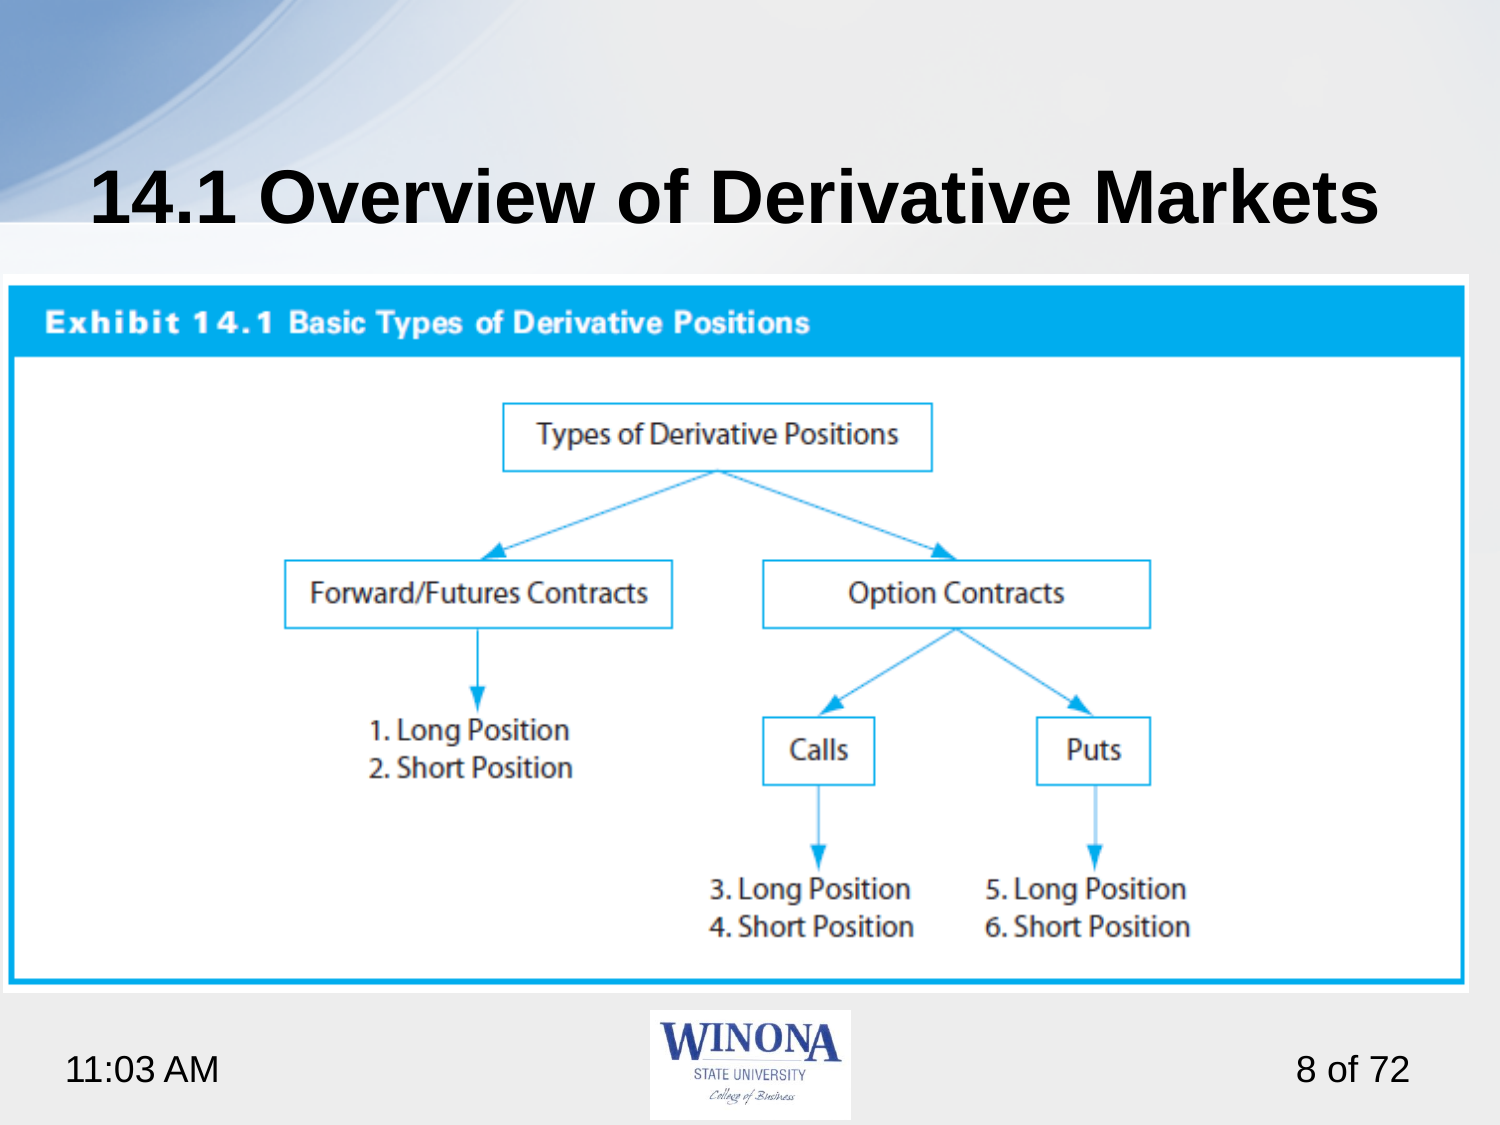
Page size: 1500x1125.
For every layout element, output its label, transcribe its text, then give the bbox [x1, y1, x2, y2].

title 14.1 Overview of Derivative Markets [75, 58, 1425, 247]
picture [0, 0, 1500, 1125]
